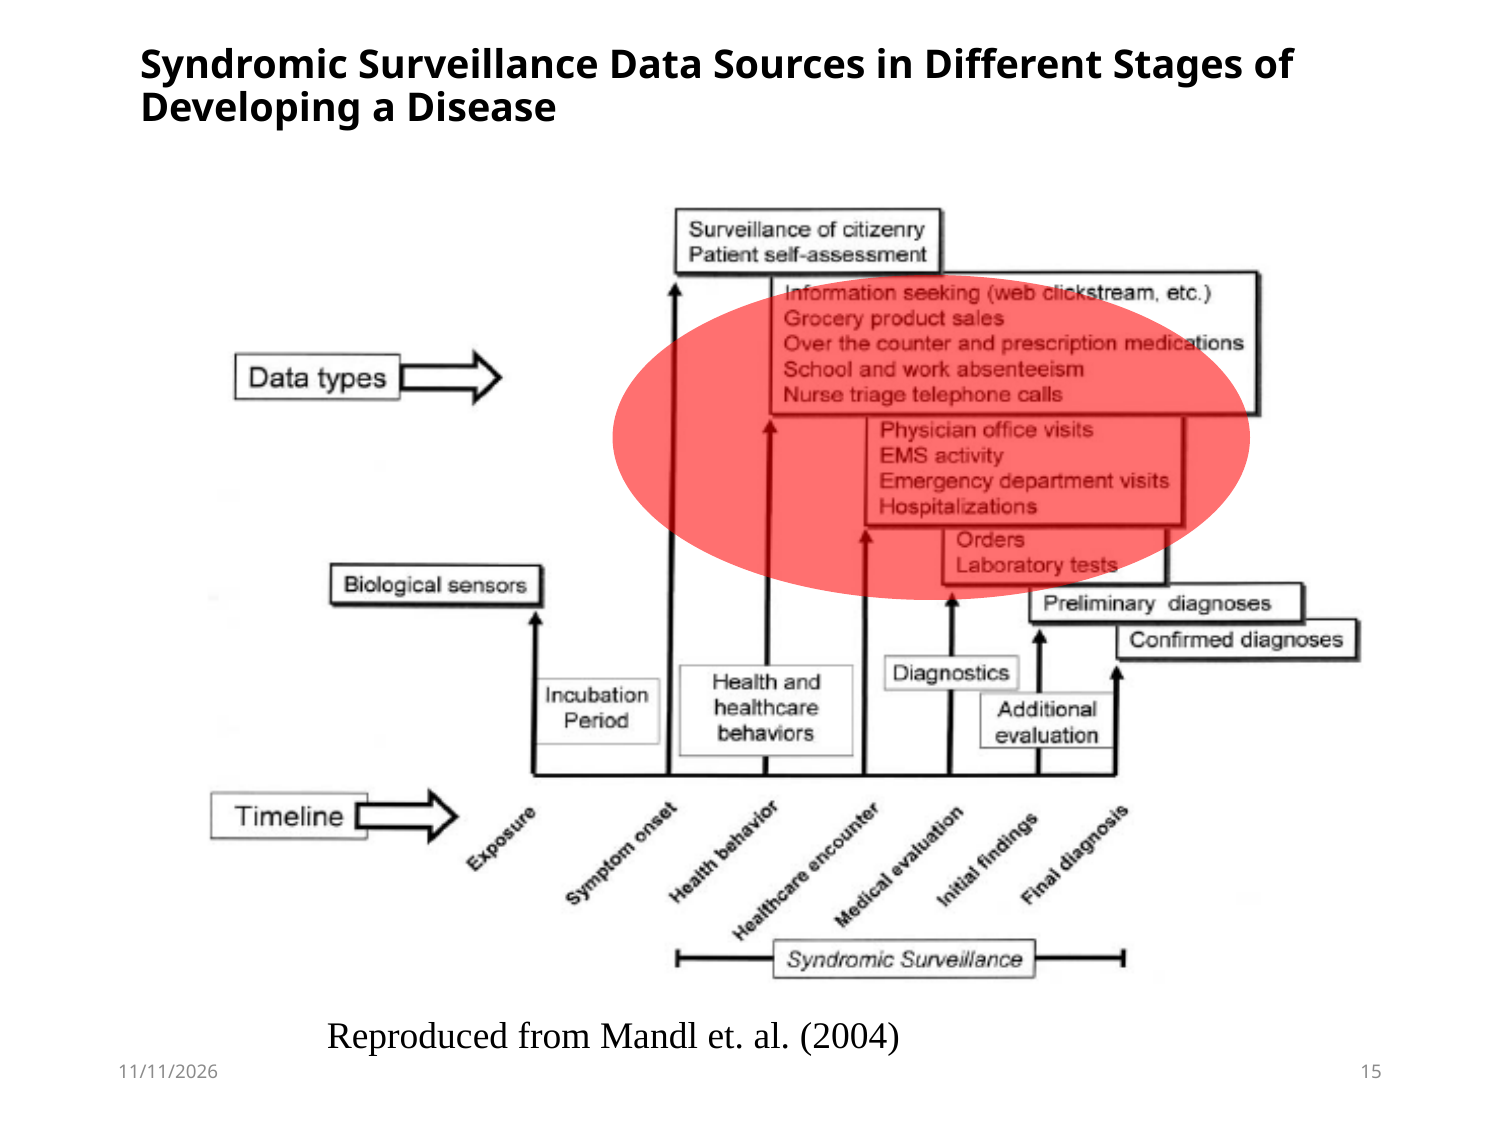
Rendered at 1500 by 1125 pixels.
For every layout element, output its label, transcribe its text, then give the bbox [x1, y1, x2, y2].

picture [162, 149, 1388, 986]
slide_number 15 [1059, 1042, 1397, 1103]
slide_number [103, 1042, 441, 1103]
title Syndromic Surveillance Data Sources in Different Stages of Developing a Disease [125, 24, 1400, 150]
text_box Reproduced from Mandl et. al. (2004) [312, 1003, 916, 1064]
